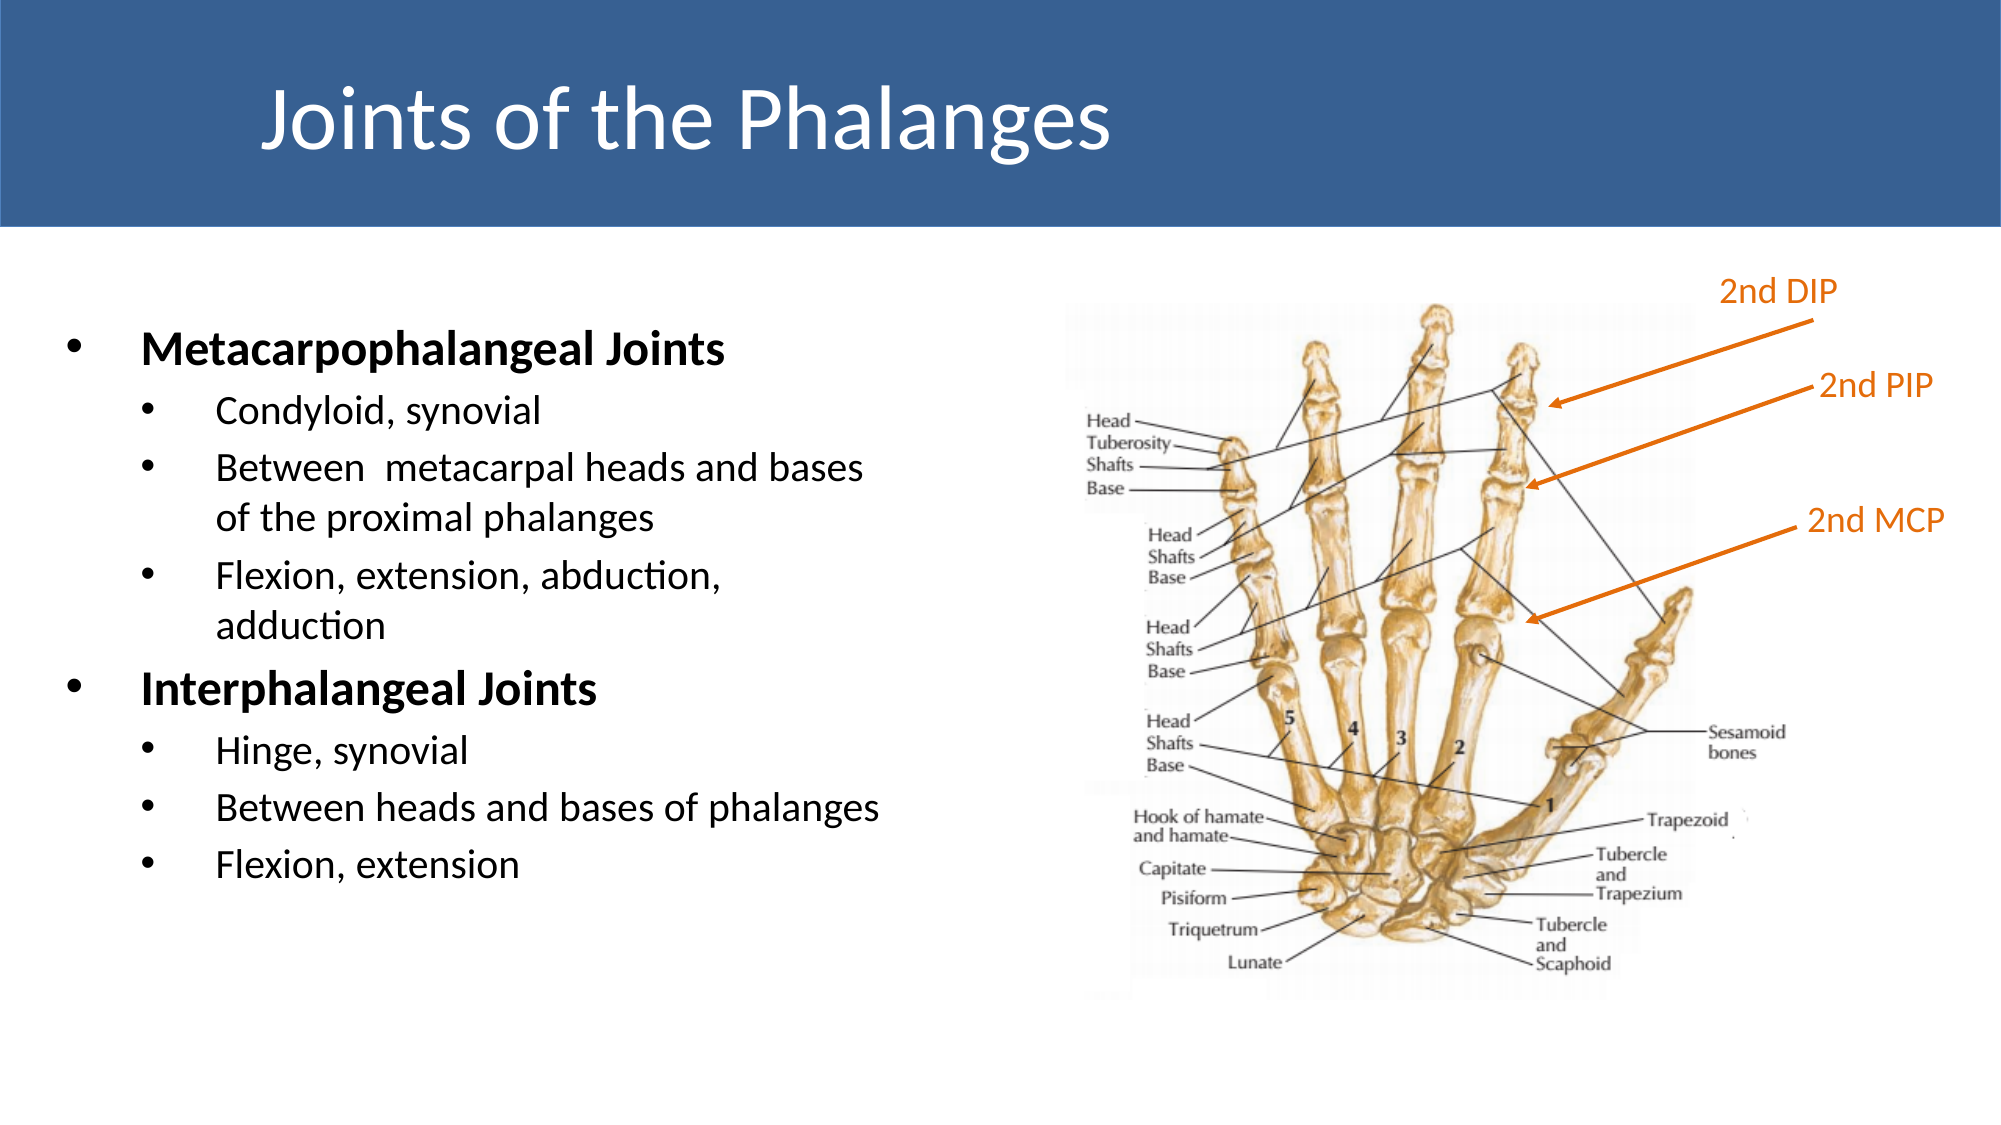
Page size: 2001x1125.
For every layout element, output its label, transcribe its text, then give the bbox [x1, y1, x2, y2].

picture [1065, 288, 1798, 1001]
text_box 2nd PIP [1818, 352, 2000, 413]
text_box 2nd DIP [1601, 258, 1956, 319]
title Joints of the Phalanges [260, 57, 1779, 169]
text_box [1525, 526, 1798, 623]
text_box 2nd MCP [1801, 488, 2000, 548]
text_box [1525, 386, 1814, 489]
text_box Metacarpophalangeal Joints Condyloid, synovial Between metacarpal heads and bases of the proximal phalanges Flexion, extension, abduction, adduction Interphalangeal Joints Hinge, synovial Between heads and bases of phalanges Flexion, extension [0, 240, 910, 895]
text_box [1547, 319, 1814, 407]
